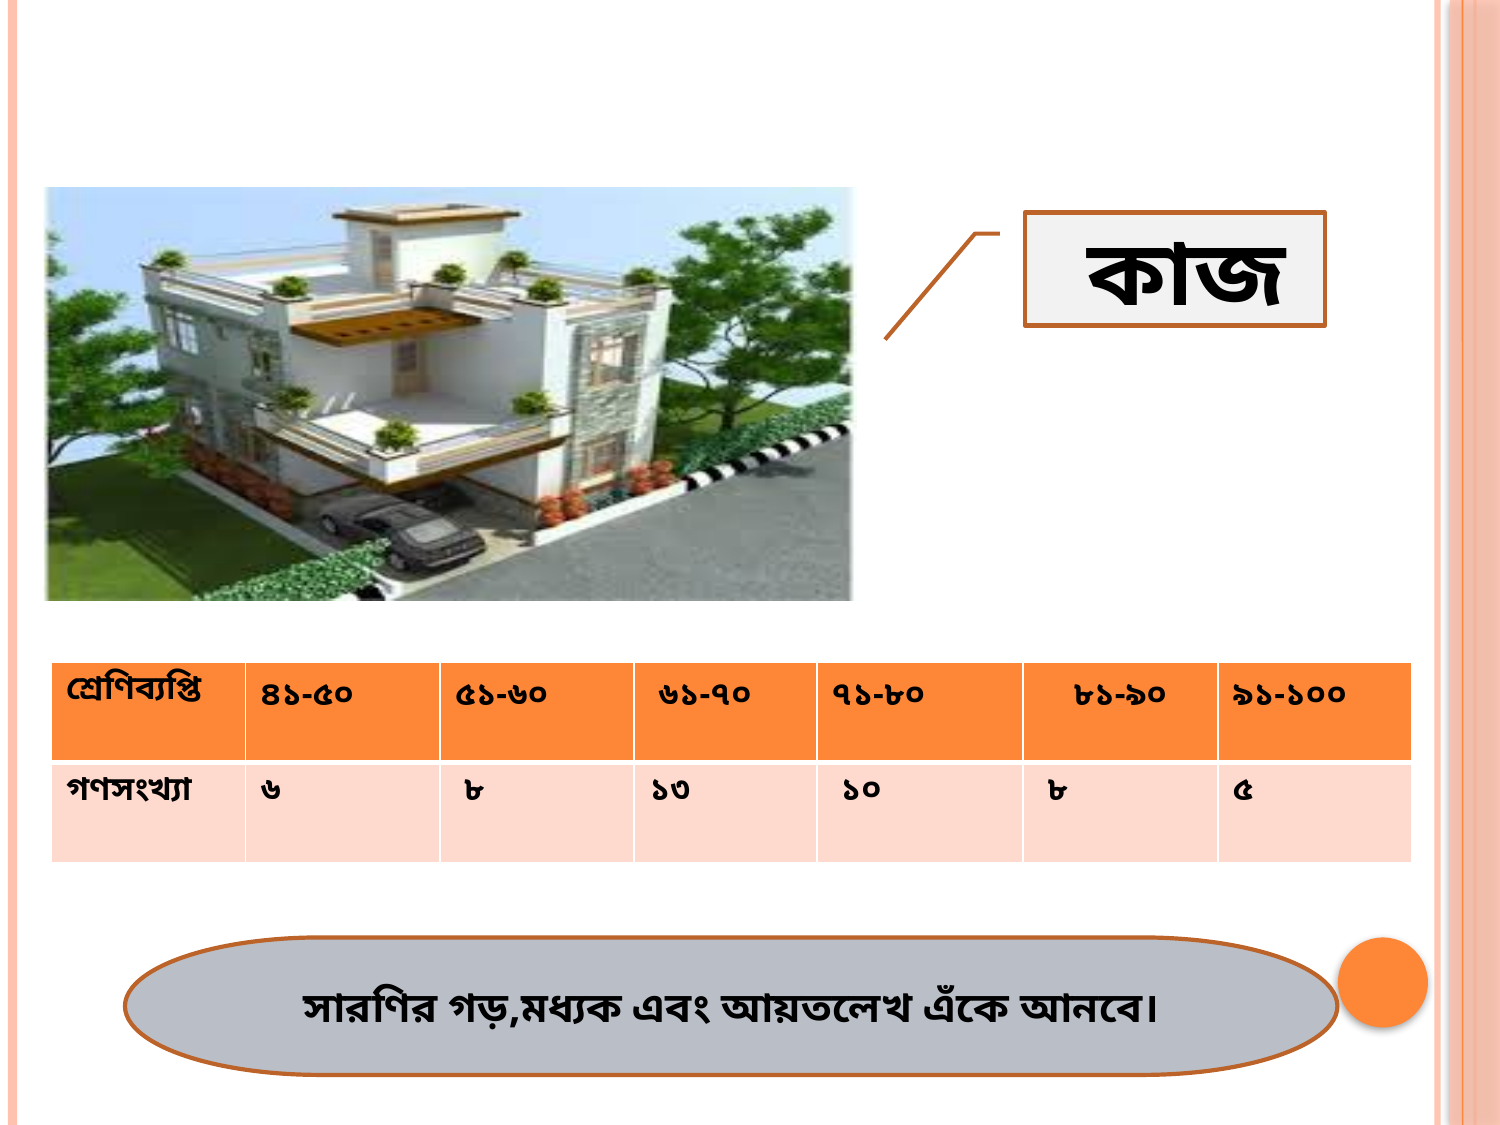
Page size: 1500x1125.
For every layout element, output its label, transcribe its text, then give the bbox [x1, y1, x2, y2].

table_cell ৬ [246, 765, 439, 862]
text_box কাজ [1023, 210, 1327, 328]
table_cell ১৩ [635, 765, 816, 862]
text_box সারণির গড়,মধ্যক এবং আয়তলেখ এঁকে আনবে। [122, 935, 1340, 1078]
table_header ৯১-১০০ [1219, 663, 1411, 760]
table_header শ্রেণিব্যপ্তি [52, 663, 245, 760]
table_header ৮১-৯০ [1024, 663, 1217, 760]
table_cell ৮ [1024, 765, 1217, 862]
text_box কাজ [883, 231, 1000, 341]
table_cell গণসংখ্যা [52, 765, 245, 862]
table_header ৬১-৭০ [635, 663, 816, 760]
table_header ৪১-৫০ [246, 663, 439, 760]
table_cell ১০ [818, 765, 1022, 862]
table_header ৭১-৮০ [818, 663, 1022, 760]
table_header ৫১-৬০ [441, 663, 633, 760]
table_cell ৮ [441, 765, 633, 862]
picture [43, 187, 857, 601]
table_cell ৫ [1219, 765, 1411, 862]
